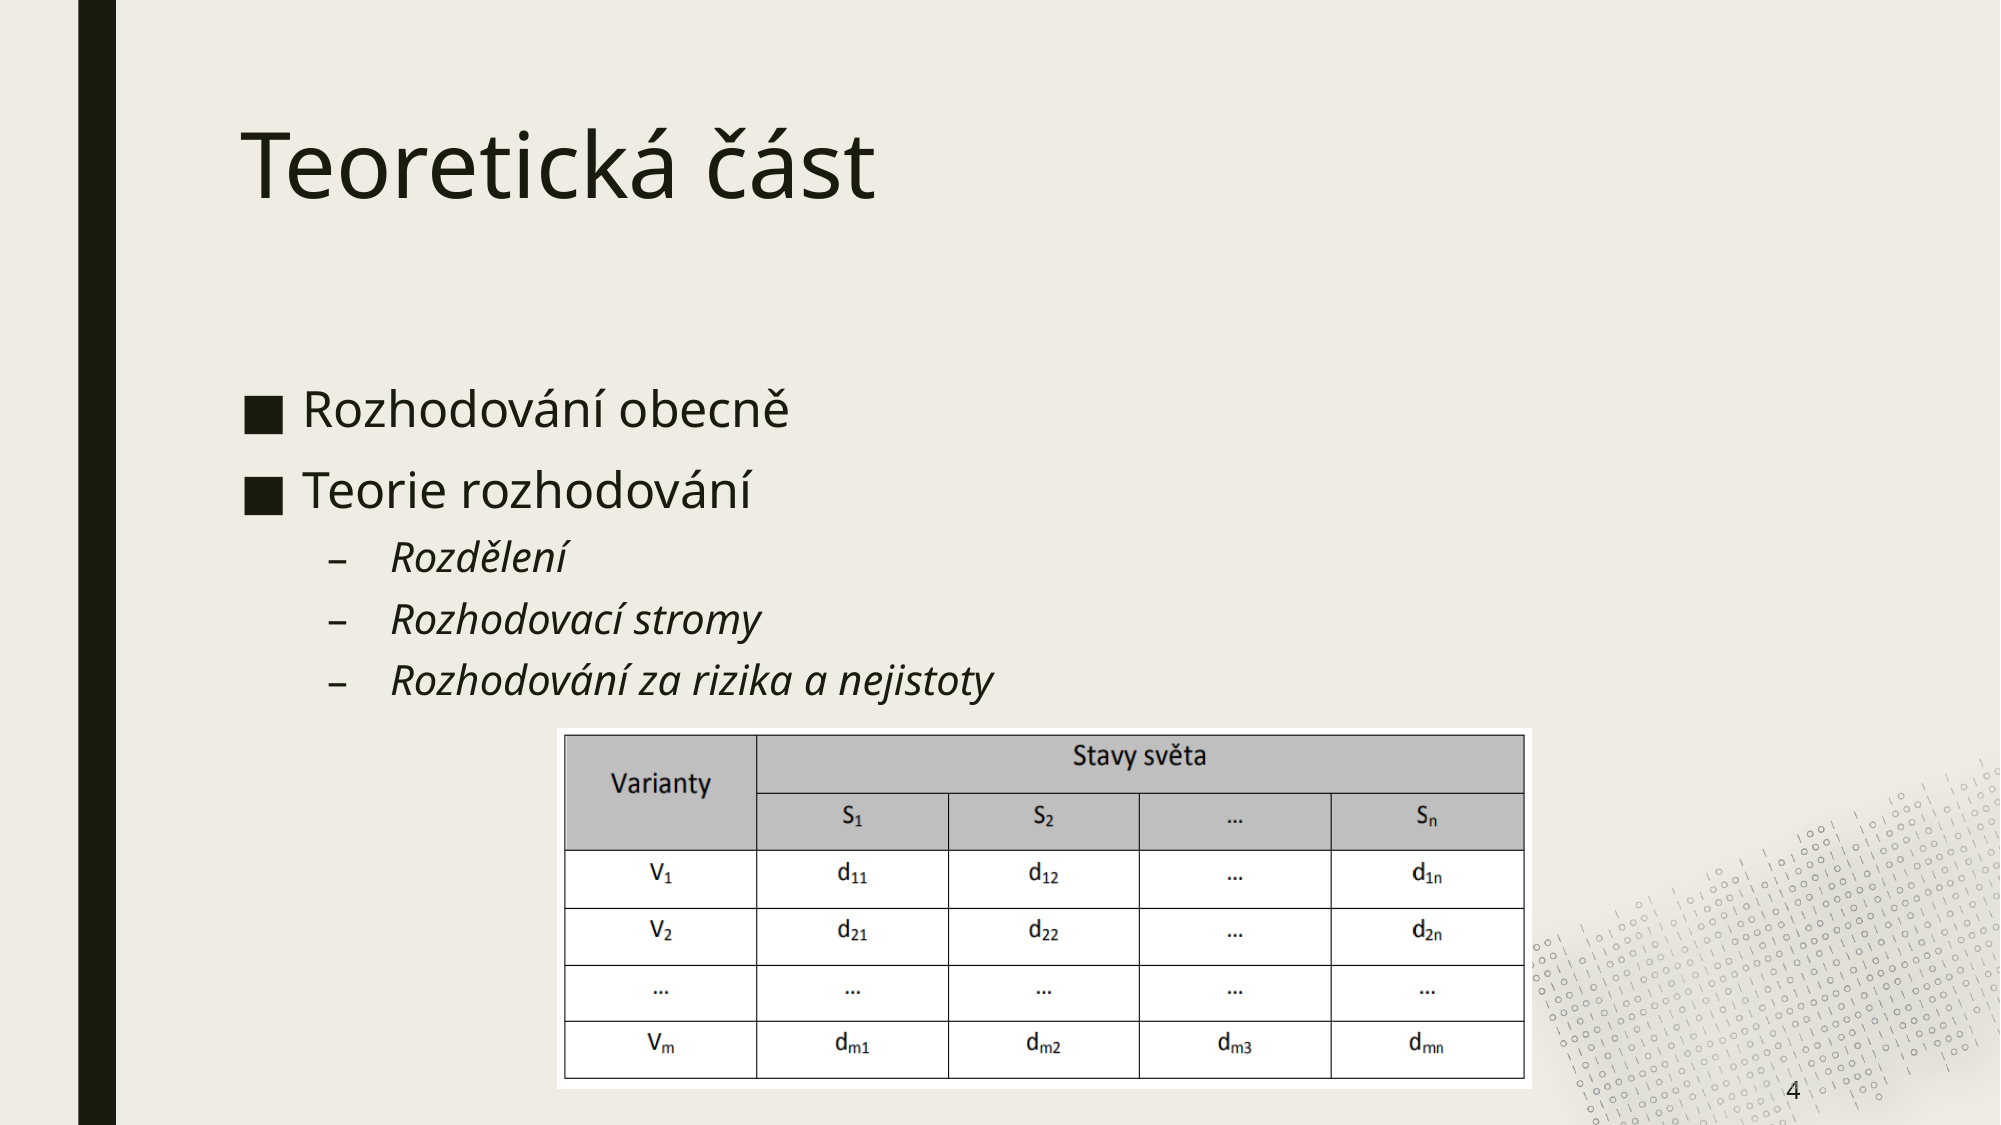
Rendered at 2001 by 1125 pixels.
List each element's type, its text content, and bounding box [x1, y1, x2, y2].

slide_number 4 [1553, 1097, 1816, 1125]
list Rozhodování obecně Teorie rozhodování Rozdělení Rozhodovací stromy Rozhodování za rizika a nejistoty [225, 375, 1800, 988]
picture [557, 728, 2000, 1125]
title Teoretická část [225, 112, 1800, 357]
